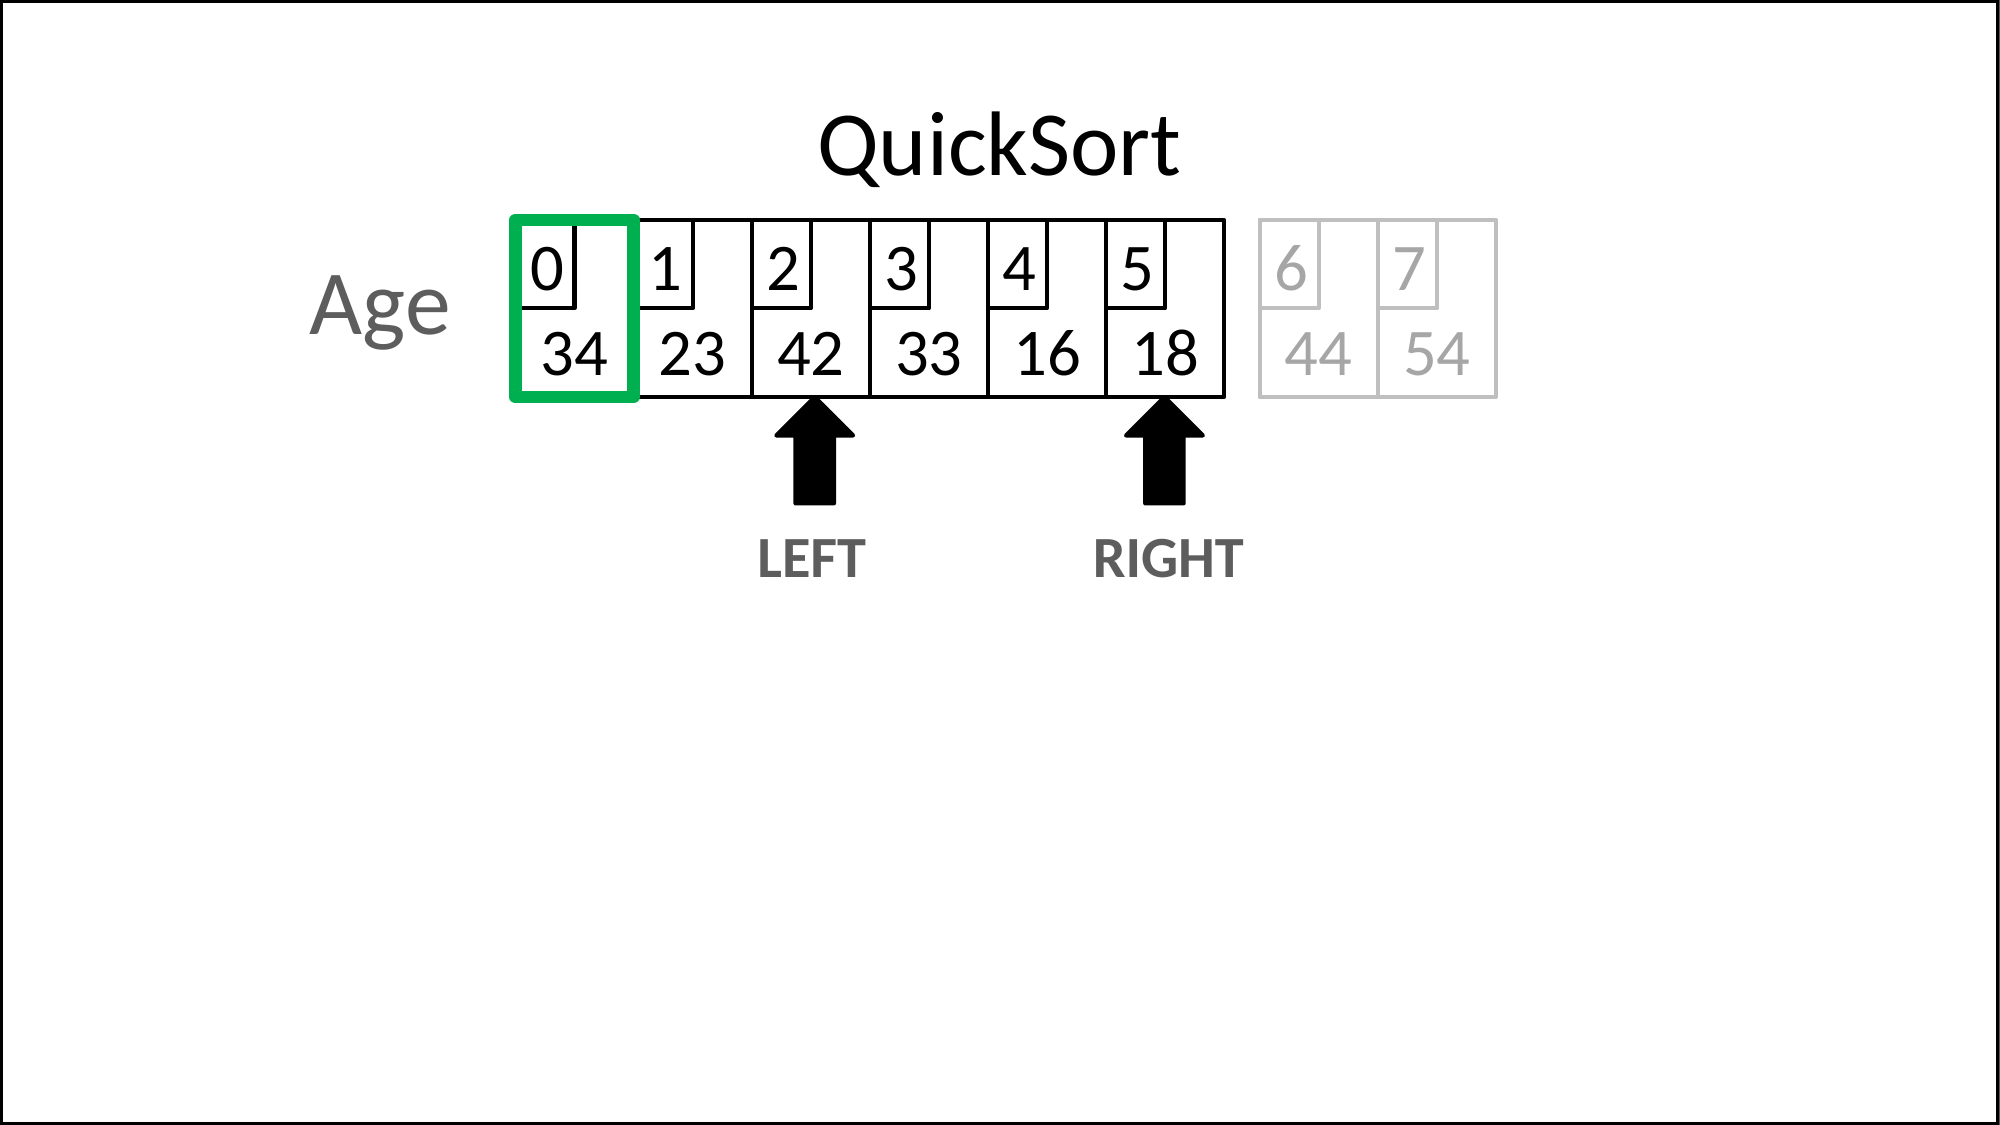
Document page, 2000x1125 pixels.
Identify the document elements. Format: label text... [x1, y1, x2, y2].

text_box 18 [1104, 218, 1226, 399]
text_box 42 [750, 218, 868, 399]
text_box 54 [1376, 218, 1498, 399]
text_box 2 [750, 218, 813, 310]
text_box [513, 218, 636, 399]
text_box 44 [1258, 218, 1376, 399]
text_box 6 [1258, 218, 1321, 310]
text_box 33 [868, 218, 986, 399]
text_box LEFT [742, 512, 882, 598]
text_box 5 [1104, 218, 1167, 310]
text_box [1124, 394, 1205, 506]
text_box 3 [868, 218, 931, 310]
text_box RIGHT [1077, 512, 1259, 598]
text_box Age [294, 235, 467, 361]
text_box 1 [636, 218, 695, 310]
text_box 7 [1376, 218, 1439, 310]
text_box [774, 394, 856, 506]
title QuickSort [99, 45, 1900, 233]
text_box 16 [986, 218, 1104, 399]
text_box 4 [986, 218, 1049, 310]
text_box 23 [636, 218, 750, 399]
